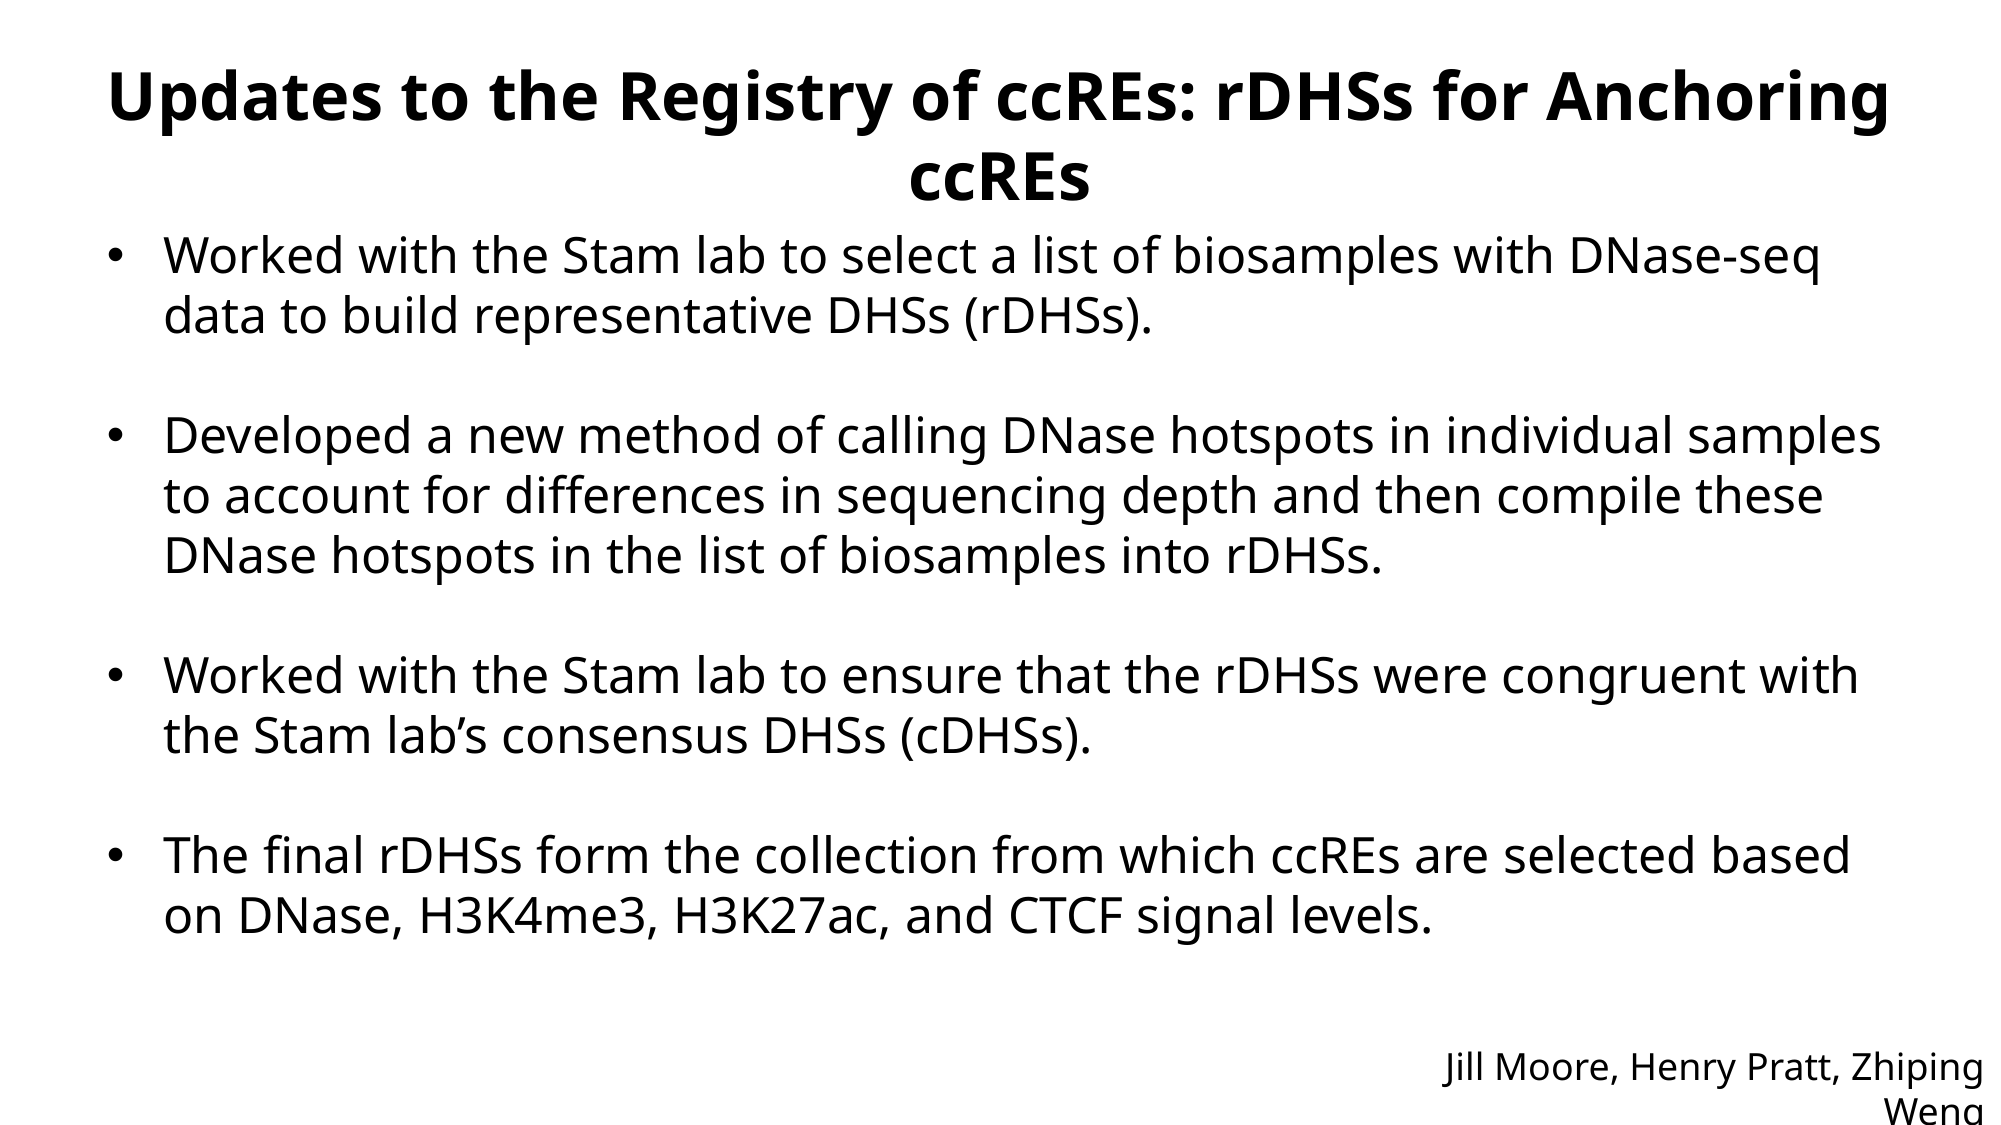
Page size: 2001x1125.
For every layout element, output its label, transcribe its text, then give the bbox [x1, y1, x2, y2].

text_box Jill Moore, Henry Pratt, Zhiping Weng [1389, 1049, 2000, 1125]
text_box Updates to the Registry of ccREs: rDHSs for Anchoring ccREs [0, 46, 2000, 221]
text_box Worked with the Stam lab to select a list of biosamples with DNase-seq data to build representative DHSs (rDHSs). Developed a new method of calling DNase hotspots in individual samples to account for differences in sequencing depth and then compile these DNase hotspots in the list of biosamples into rDHSs. Worked with the Stam lab to ensure that the rDHSs were congruent with the Stam lab’s consensus DHSs (cDHSs). The final rDHSs form the collection from which ccREs are selected based on DNase, H3K4me3, H3K27ac, and CTCF signal levels. [92, 216, 1920, 1012]
